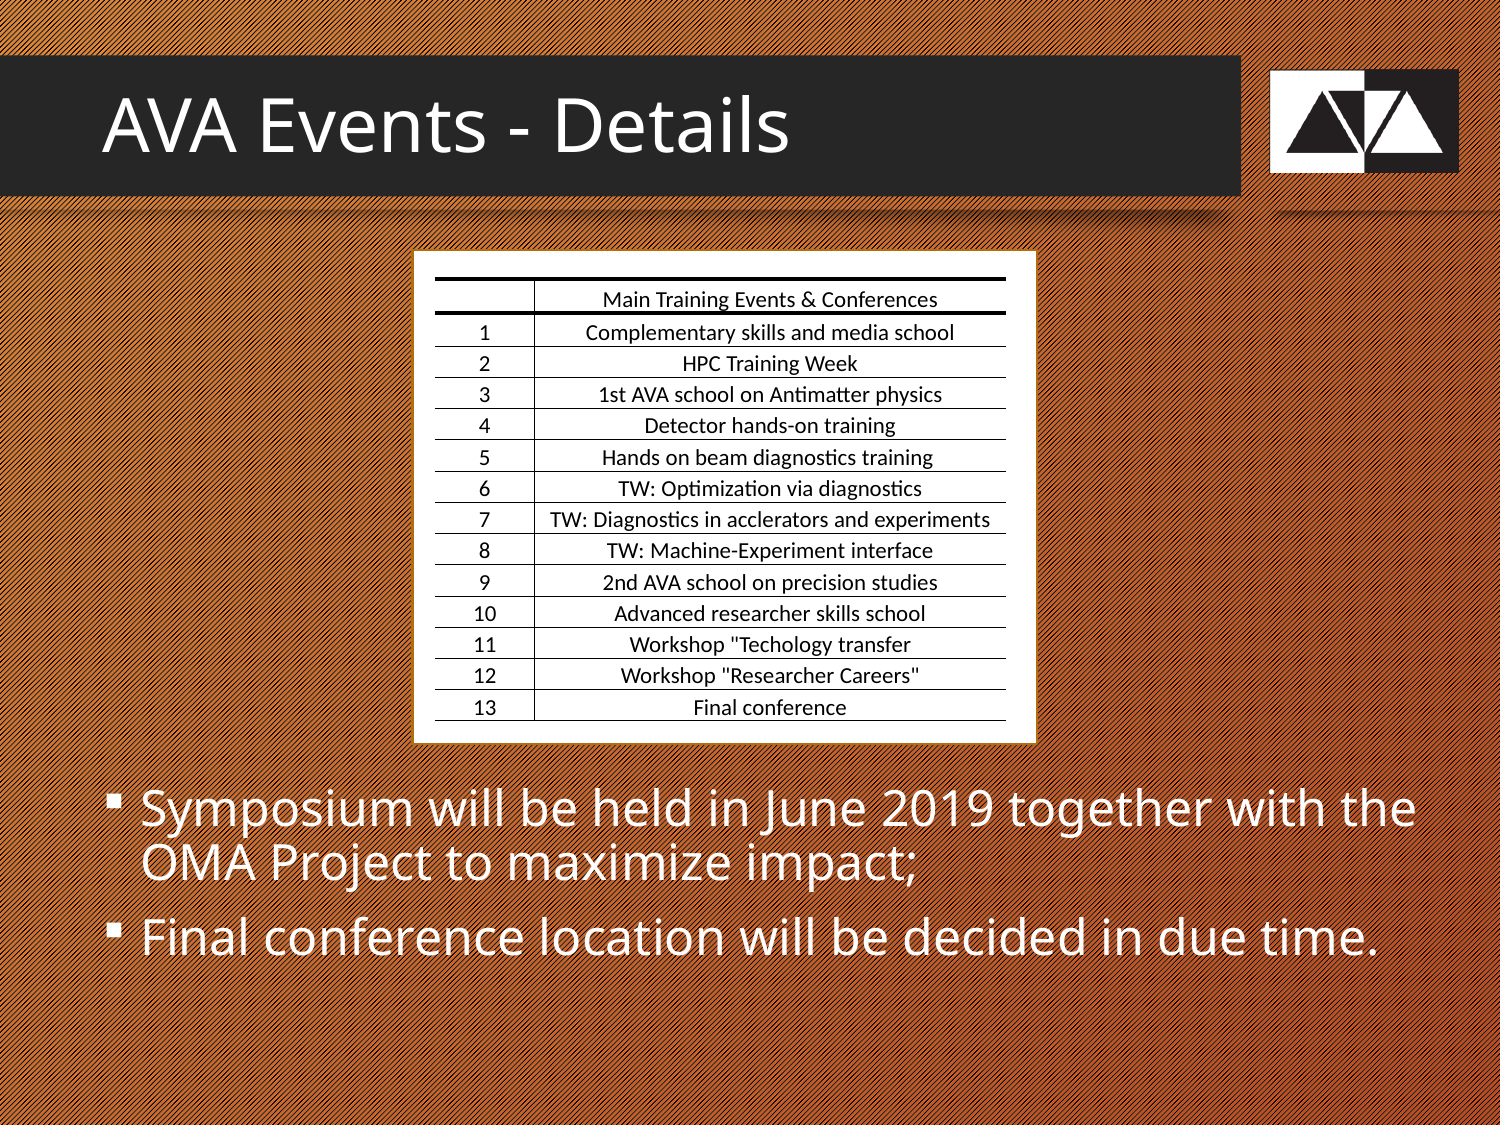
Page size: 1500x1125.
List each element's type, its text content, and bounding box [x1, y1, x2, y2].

text_box [411, 249, 1038, 745]
table_cell 1 [435, 315, 534, 346]
table_cell 12 [435, 659, 534, 689]
table_cell TW: Diagnostics in acclerators and experiments [535, 503, 1006, 533]
table_header Main Training Events & Conferences [535, 281, 1006, 311]
table_cell 5 [435, 440, 534, 471]
table_cell 6 [435, 472, 534, 502]
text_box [487, 563, 603, 594]
table_cell 7 [435, 503, 534, 533]
table_header [435, 281, 534, 311]
title AVA Events - Details [87, 39, 1219, 218]
table_cell TW: Optimization via diagnostics [535, 472, 1006, 502]
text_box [482, 364, 599, 394]
table_cell Final conference [535, 690, 1006, 720]
table_cell 11 [435, 628, 534, 658]
table_cell TW: Machine-Experiment interface [535, 534, 1006, 564]
picture [0, 0, 1500, 1125]
table_cell 9 [435, 565, 534, 596]
table_cell 2 [435, 347, 534, 377]
table_cell 3 [435, 378, 534, 408]
table_cell 13 [435, 690, 534, 720]
table_cell 10 [435, 597, 534, 627]
table_cell Complementary skills and media school [535, 315, 1006, 346]
table_cell Workshop "Techology transfer [535, 628, 1006, 658]
table_cell 4 [435, 409, 534, 439]
table_cell Detector hands-on training [535, 409, 1006, 439]
table_cell HPC Training Week [535, 347, 1006, 377]
list Symposium will be held in June 2019 together with the OMA Project to maximize impact; Final conference location will be decided in due time. [87, 776, 1475, 1069]
table_cell 8 [435, 534, 534, 564]
table_cell 1st AVA school on Antimatter physics [535, 378, 1006, 408]
table_cell Hands on beam diagnostics training [535, 440, 1006, 471]
table_cell 2nd AVA school on precision studies [535, 565, 1006, 596]
table_cell Workshop "Researcher Careers" [535, 659, 1006, 689]
table_cell Advanced researcher skills school [535, 597, 1006, 627]
